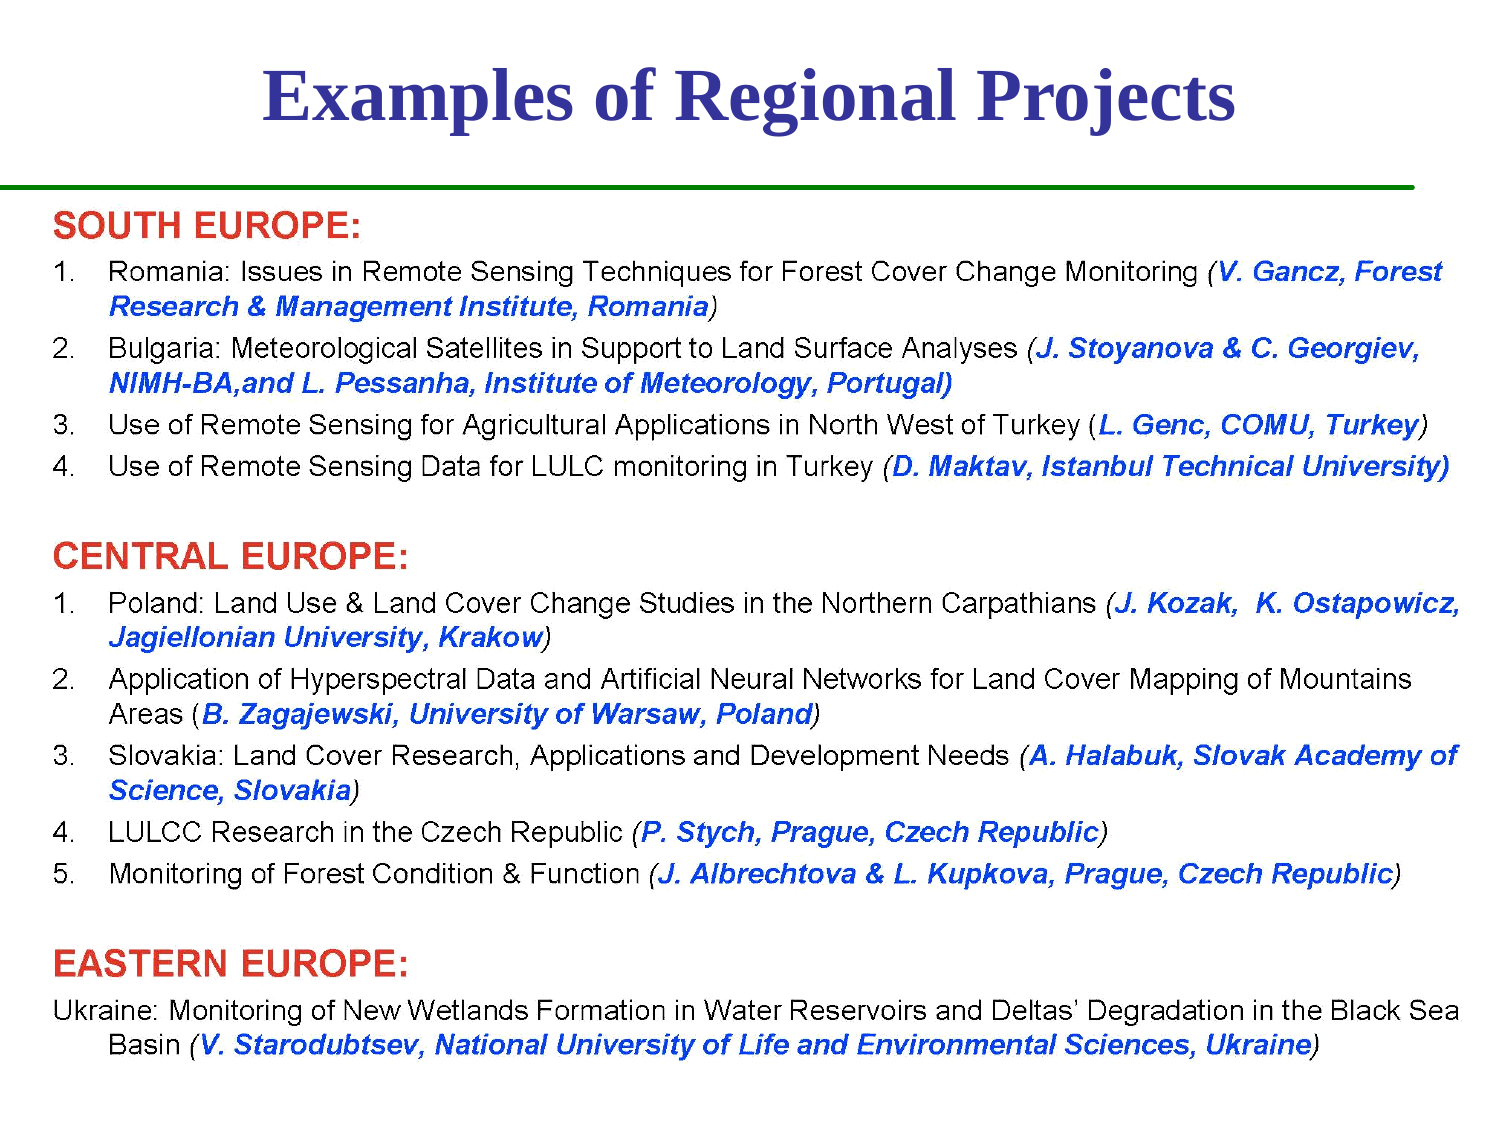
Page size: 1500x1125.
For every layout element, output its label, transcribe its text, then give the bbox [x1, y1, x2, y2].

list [0, 187, 1486, 1088]
title Examples of Regional Projects [0, 37, 1500, 175]
